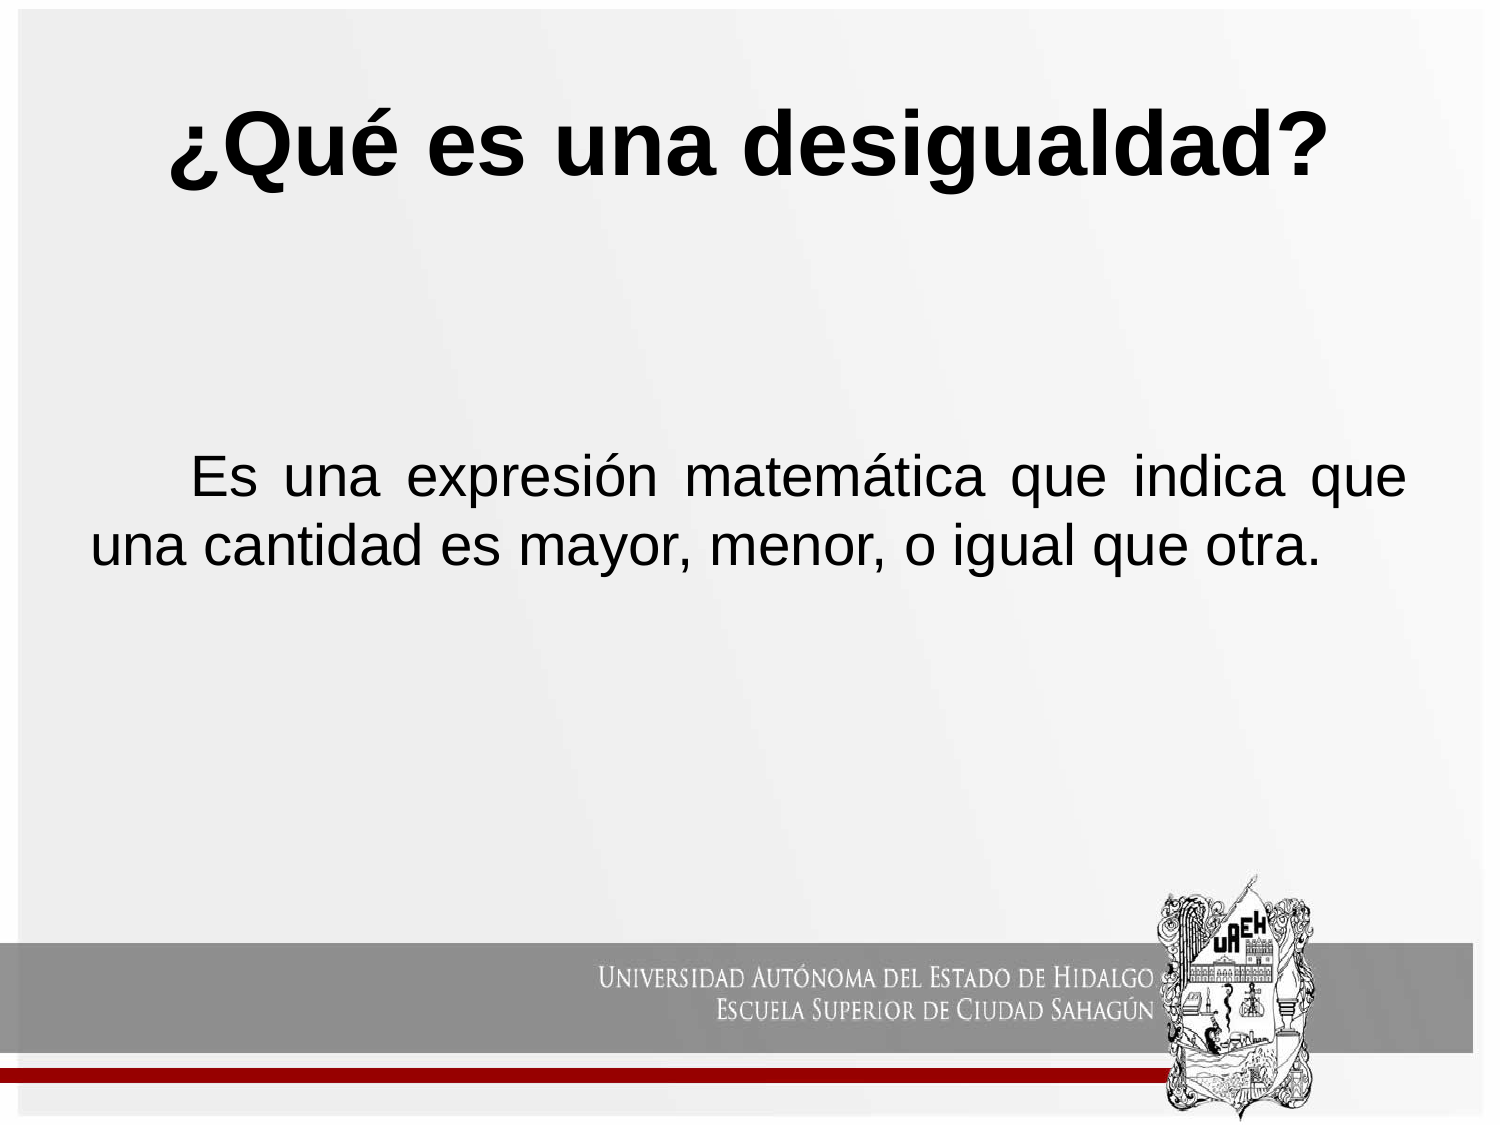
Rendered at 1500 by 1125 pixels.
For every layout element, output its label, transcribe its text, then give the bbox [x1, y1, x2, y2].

picture [0, 0, 1500, 1125]
title ¿Qué es una desigualdad? [75, 45, 1425, 233]
list Es una expresión matemática que indica que una cantidad es mayor, menor, o igual que otra. [75, 267, 1425, 1010]
